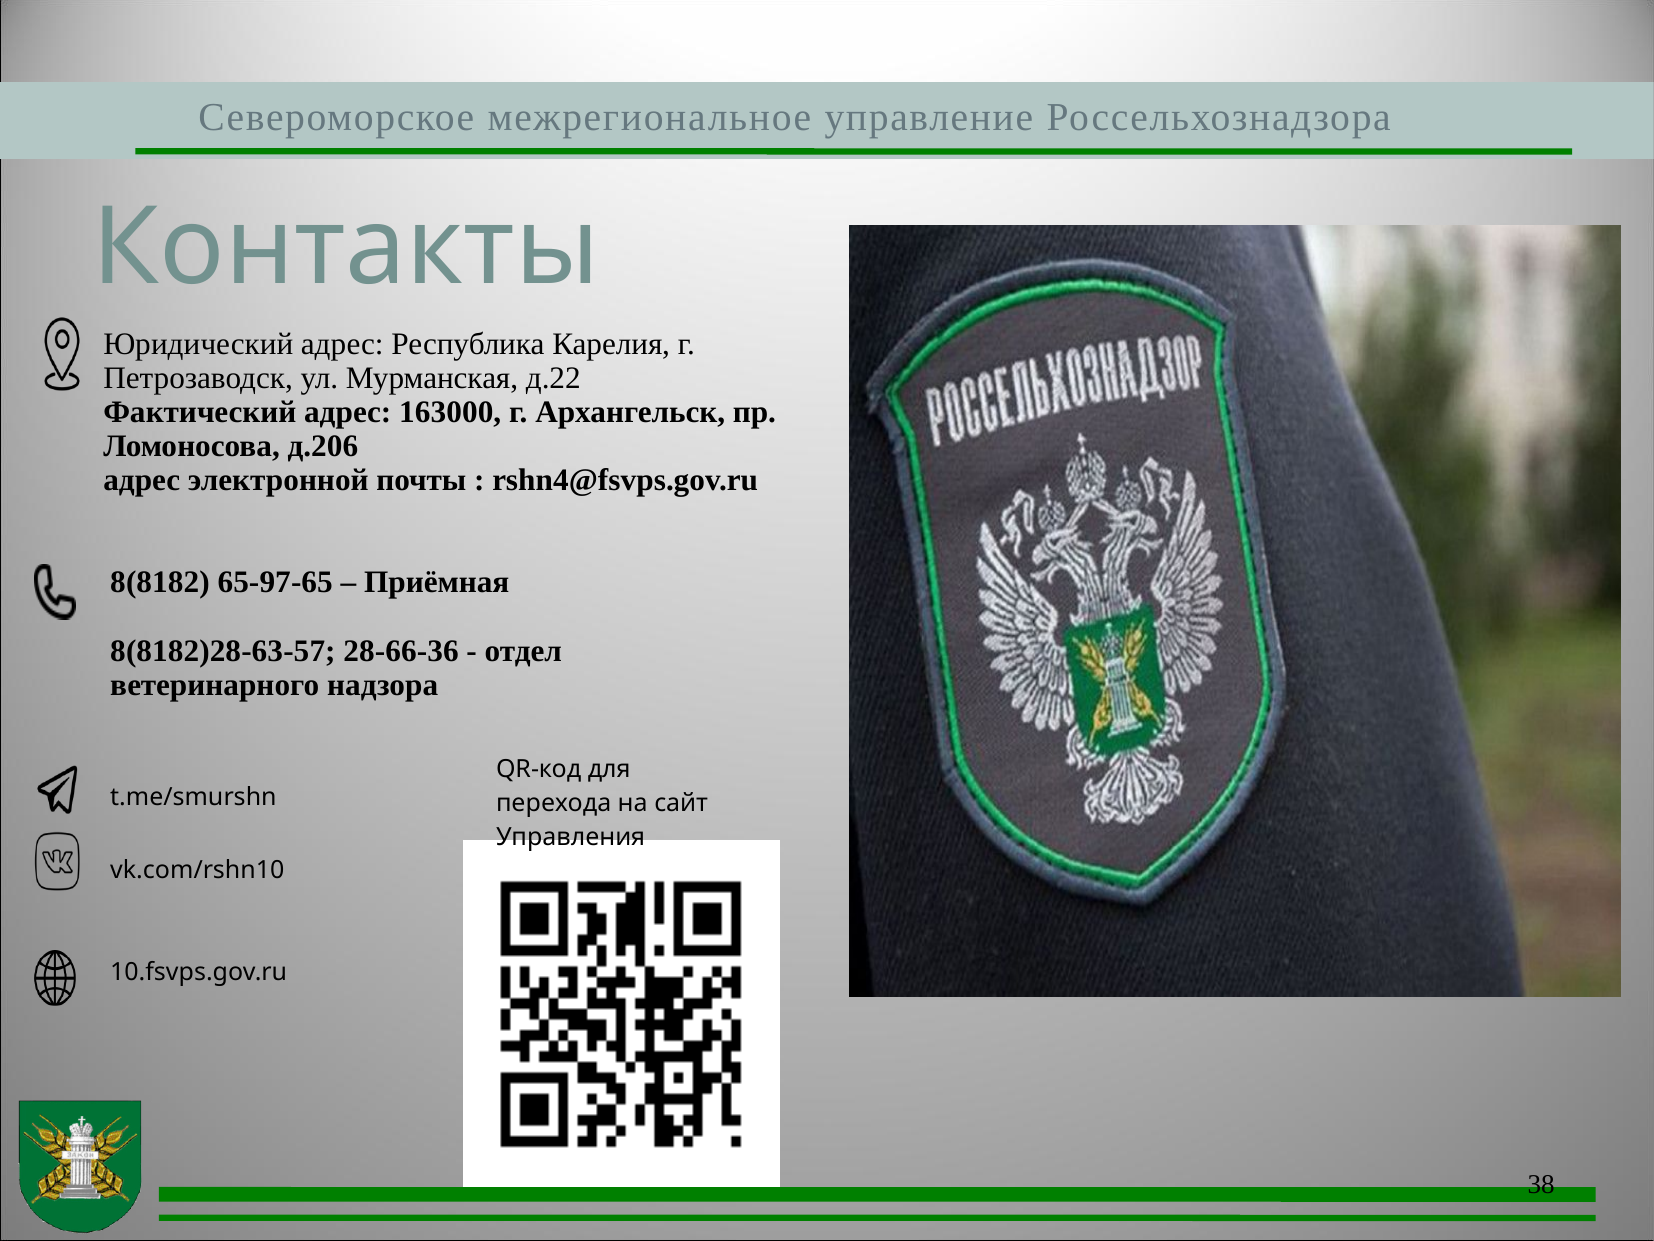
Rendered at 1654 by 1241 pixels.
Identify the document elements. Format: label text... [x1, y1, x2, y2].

text_box Контакты [92, 179, 709, 305]
slide_number 38 [1185, 1149, 1572, 1216]
text_box 8(8182) 65-97-65 – Приёмная 8(8182)28-63-57; 28-66-36 - отдел ветеринарного надзора [110, 564, 633, 736]
text_box 10.fsvps.gov.ru [110, 950, 304, 985]
text_box QR-код для перехода на сайт Управления [496, 747, 738, 838]
text_box t.me/smurshn [110, 776, 283, 811]
picture [0, 160, 1654, 1241]
picture [0, 0, 1654, 81]
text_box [0, 81, 1654, 160]
text_box Юридический адрес: Республика Карелия, г. Петрозаводск, ул. Мурманская, д.22 Фактический адрес: 163000, г. Архангельск, пр. Ломоносова, д.206 адрес электронной почты : rshn4@fsvps.gov.ru [103, 326, 801, 498]
text_box vk.com/rshn10 [110, 849, 458, 884]
